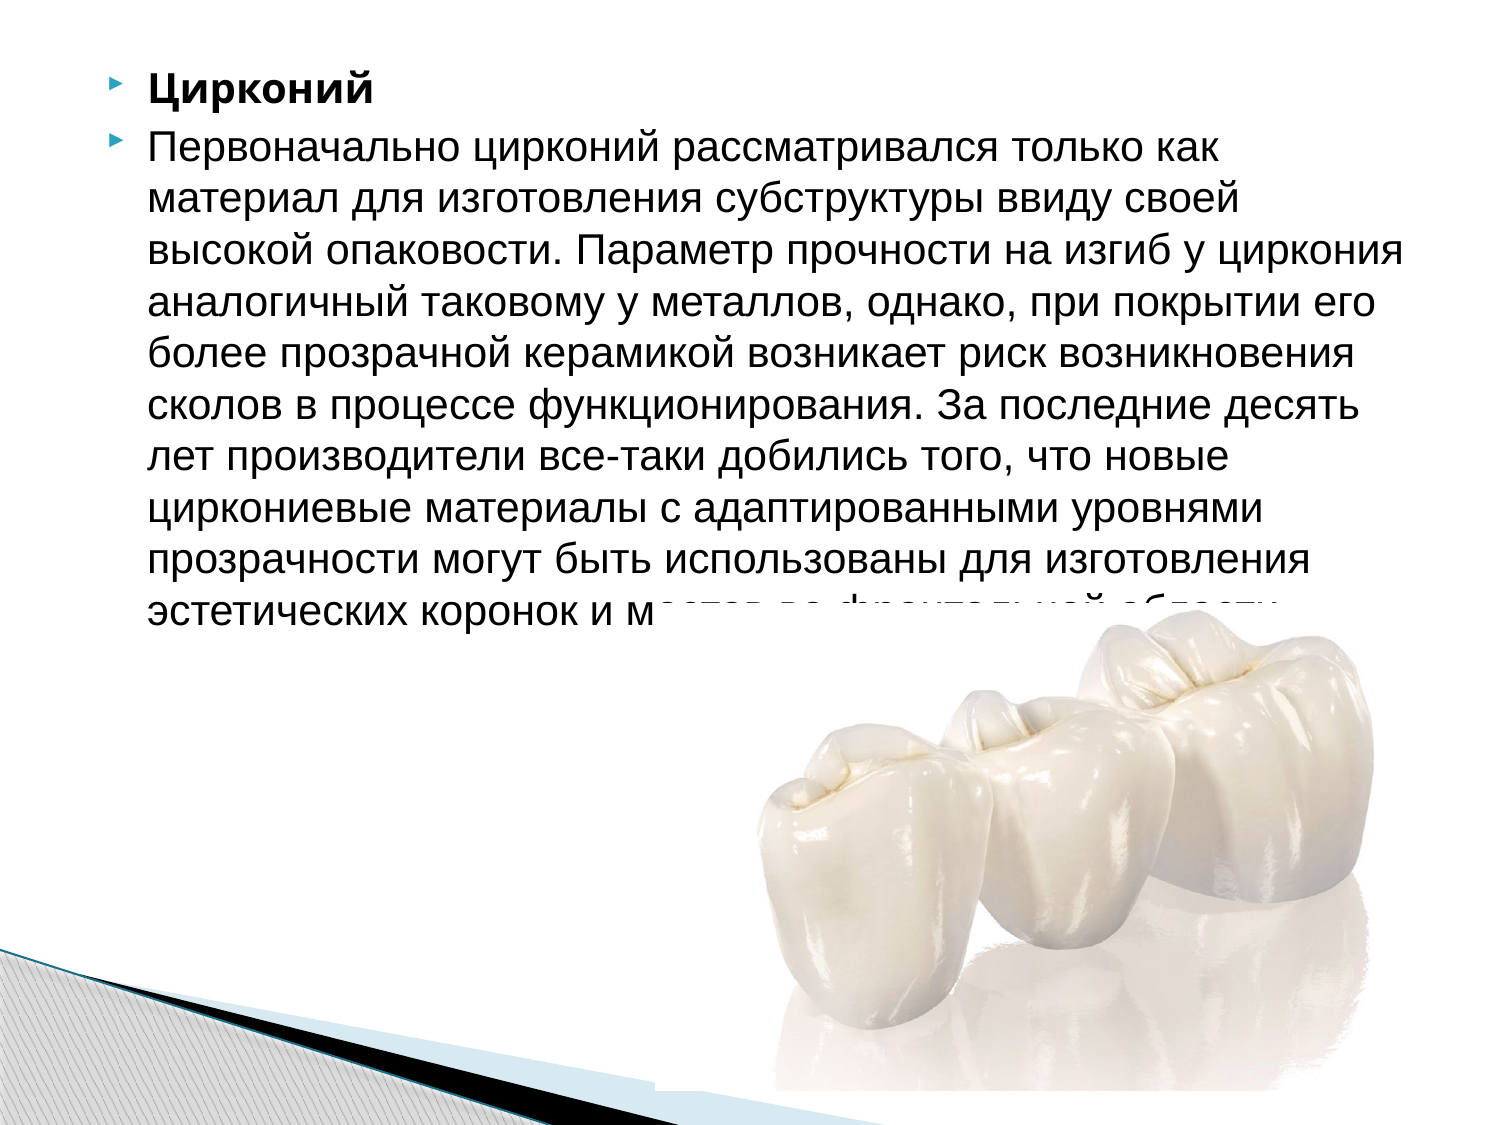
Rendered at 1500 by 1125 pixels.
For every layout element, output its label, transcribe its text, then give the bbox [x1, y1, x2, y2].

list Цирконий Первоначально цирконий рассматривался только как материал для изготовления субструктуры ввиду своей высокой опаковости. Параметр прочности на изгиб у циркония аналогичный таковому у металлов, однако, при покрытии его более прозрачной керамикой возникает риск возникновения сколов в процессе функционирования. За последние десять лет производители все-таки добились того, что новые циркониевые материалы с адаптированными уровнями прозрачности могут быть использованы для изготовления эстетических коронок и мостов во фронтальной области. [75, 54, 1425, 681]
picture [655, 602, 1489, 1091]
